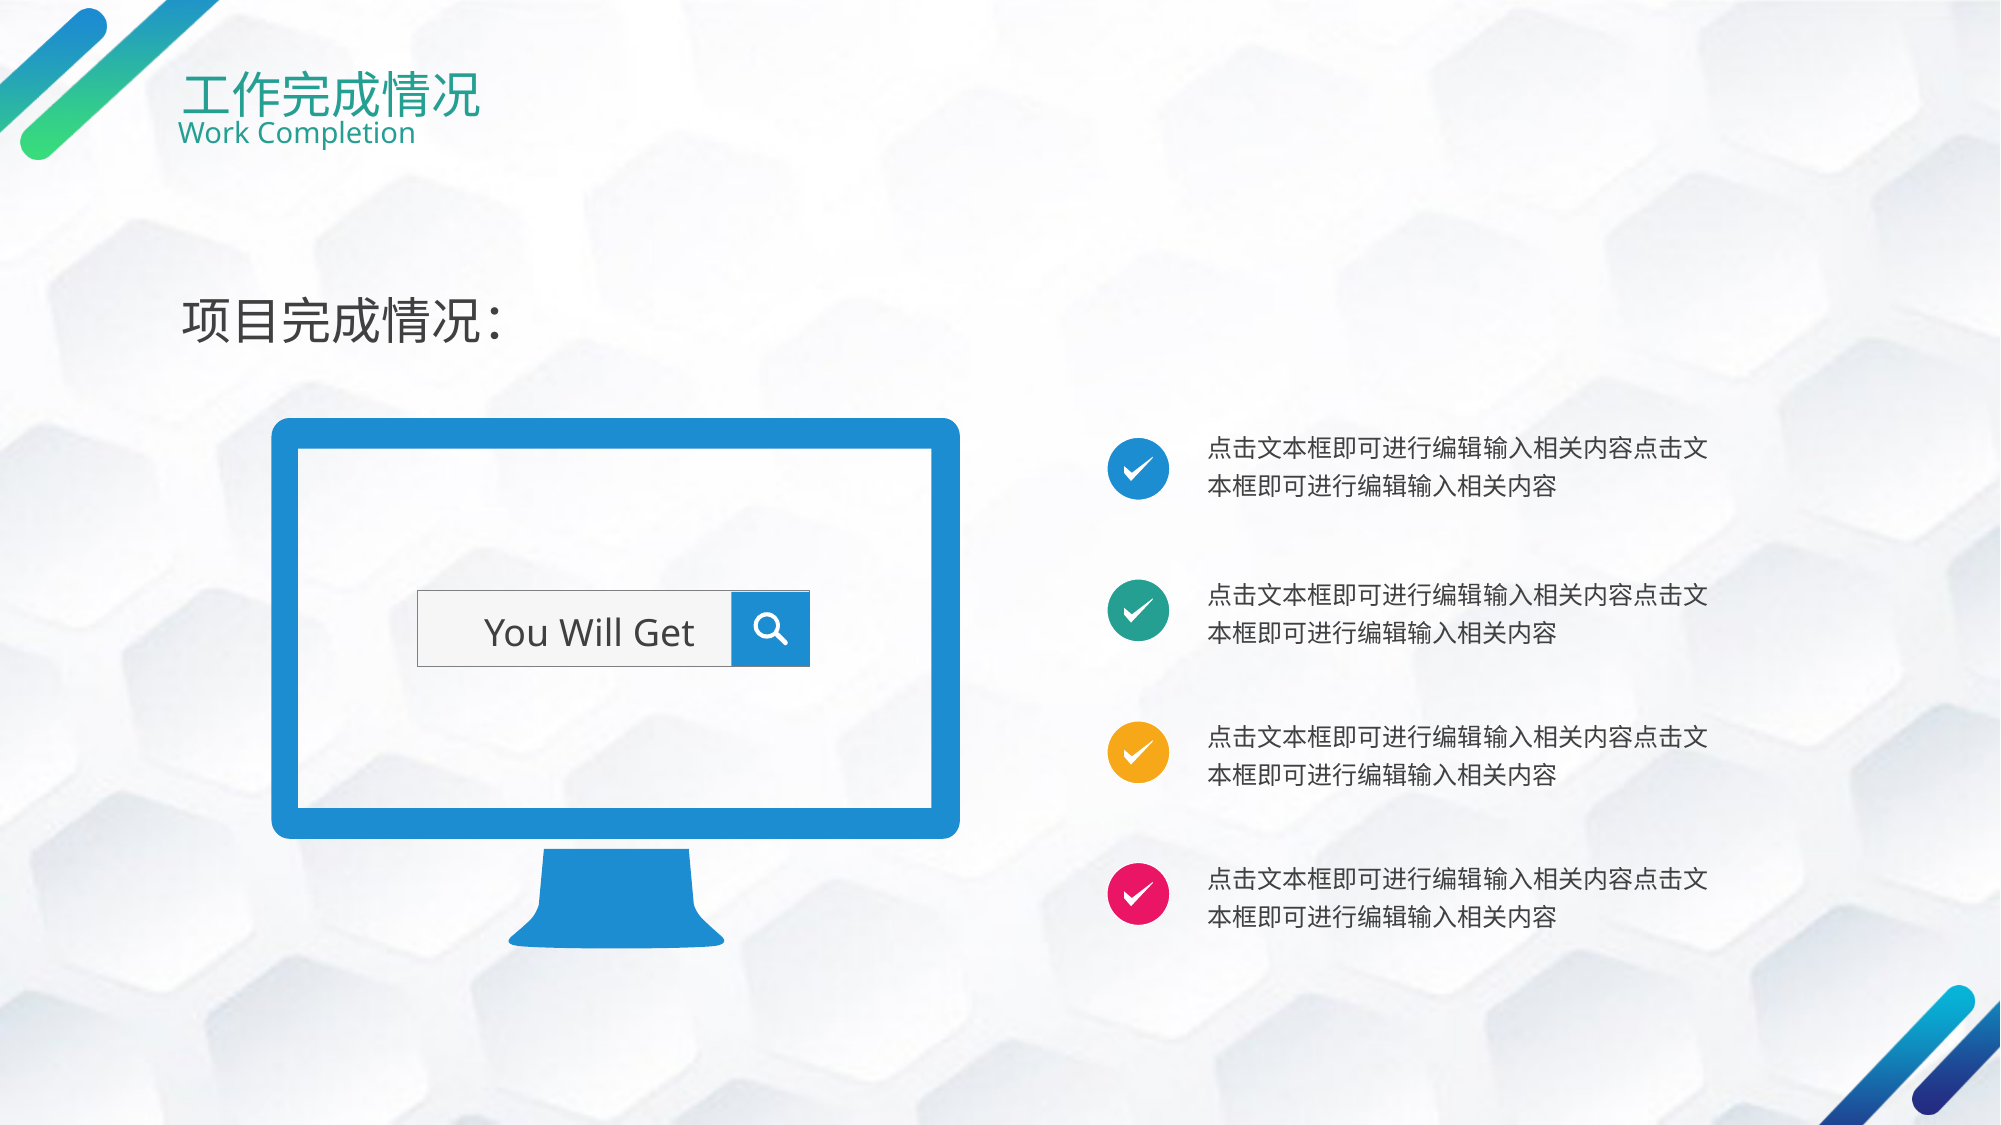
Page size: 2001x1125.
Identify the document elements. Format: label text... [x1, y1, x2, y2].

text_box [1105, 719, 1171, 785]
text_box [1124, 598, 1153, 623]
text_box [1124, 740, 1153, 765]
text_box [1124, 881, 1153, 907]
text_box Work Completion [228, 106, 980, 157]
text_box [1105, 436, 1171, 502]
picture [0, 0, 2001, 1125]
text_box 点击文本框即可进行编辑输入相关内容点击文本框即可进行编辑输入相关内容 [1192, 417, 1724, 508]
text_box [1124, 456, 1153, 481]
text_box [271, 418, 960, 839]
text_box 项目完成情况： [167, 236, 547, 357]
text_box 点击文本框即可进行编辑输入相关内容点击文本框即可进行编辑输入相关内容 [1192, 848, 1724, 939]
text_box 点击文本框即可进行编辑输入相关内容点击文本框即可进行编辑输入相关内容 [1192, 564, 1724, 655]
text_box [1105, 577, 1171, 643]
text_box [1105, 861, 1171, 927]
text_box 工作完成情况 [228, 11, 497, 106]
text_box [508, 848, 725, 949]
text_box 点击文本框即可进行编辑输入相关内容点击文本框即可进行编辑输入相关内容 [1192, 706, 1724, 797]
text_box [417, 590, 810, 667]
